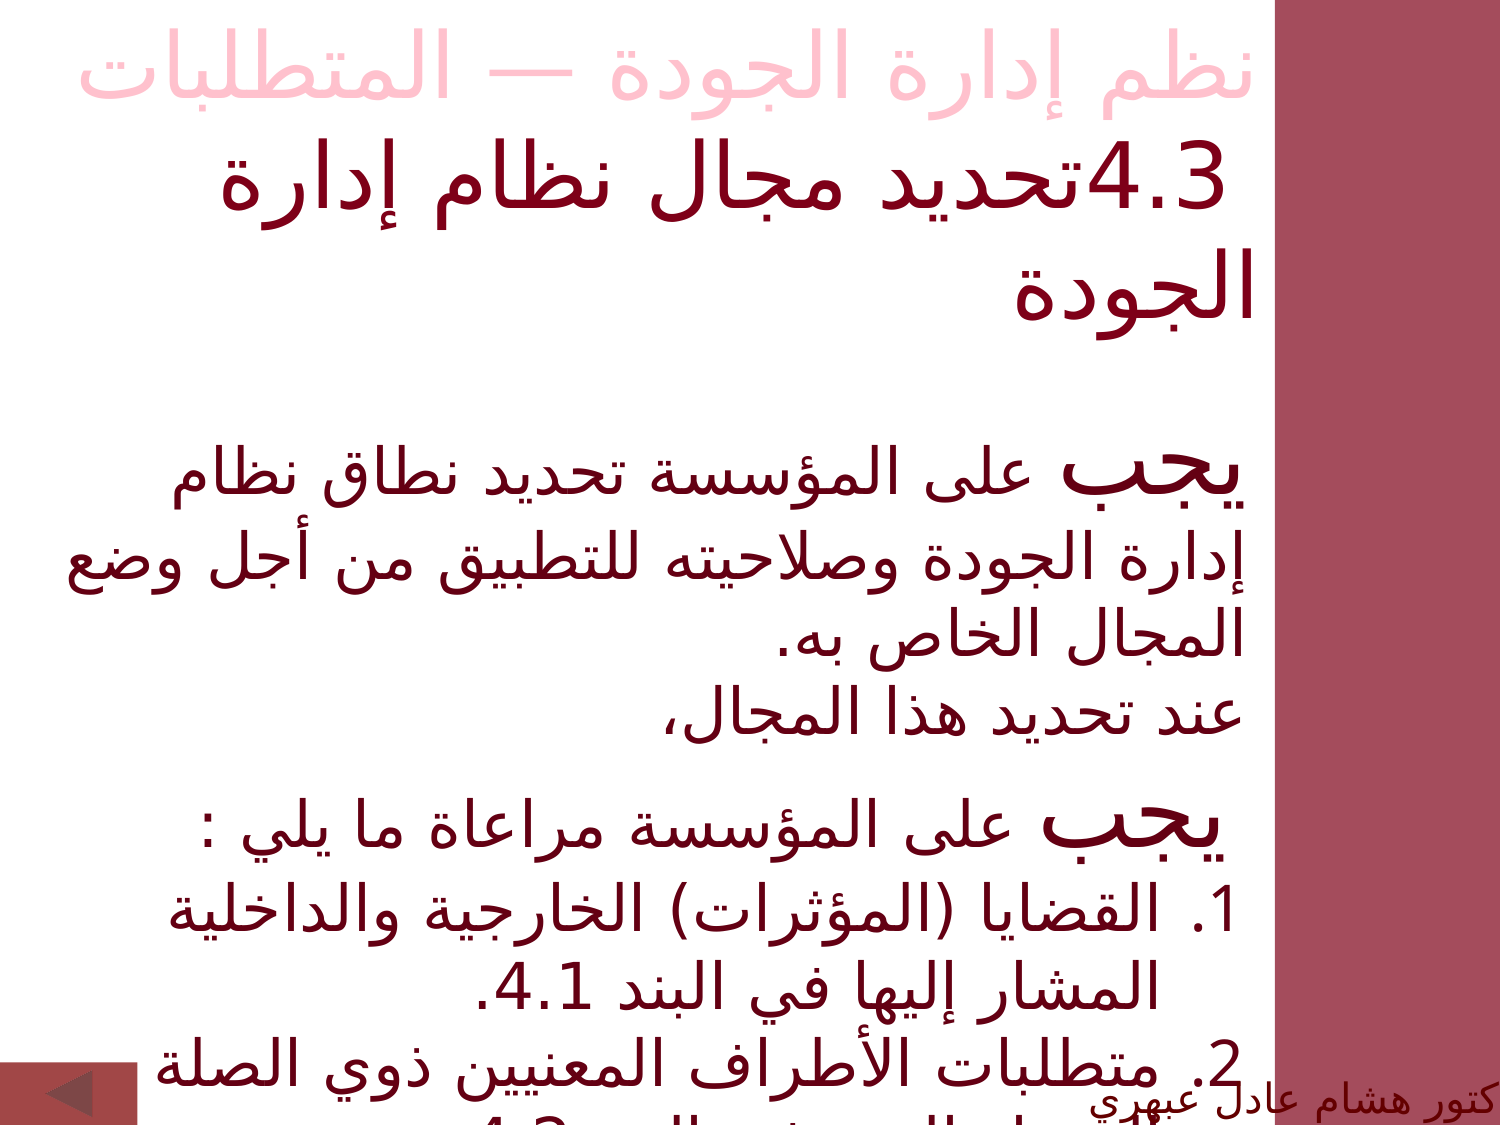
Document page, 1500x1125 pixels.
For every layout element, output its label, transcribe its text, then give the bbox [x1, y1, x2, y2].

text_box الدكتور هشام عادل عبهري [1073, 1064, 1500, 1125]
text_box [0, 1060, 140, 1125]
text_box يجب على المؤسسة تحديد نطاق نظام إدارة الجودة وصلاحيته للتطبيق من أجل وضع المجال الخاص به. عند تحديد هذا المجال، يجب على المؤسسة مراعاة ما يلي : القضايا (المؤثرات) الخارجية والداخلية المشار إليها في البند 4.1. متطلبات الأطراف المعنيين ذوي الصلة المشار إليهم في البند 4.2 . منتجات وخدمات المؤسسة. [12, 387, 1263, 1125]
text_box نظم إدارة الجودة — المتطلبات 4.3تحديد مجال نظام إدارة الجودة [0, 0, 1275, 345]
text_box [1273, 0, 1500, 1064]
